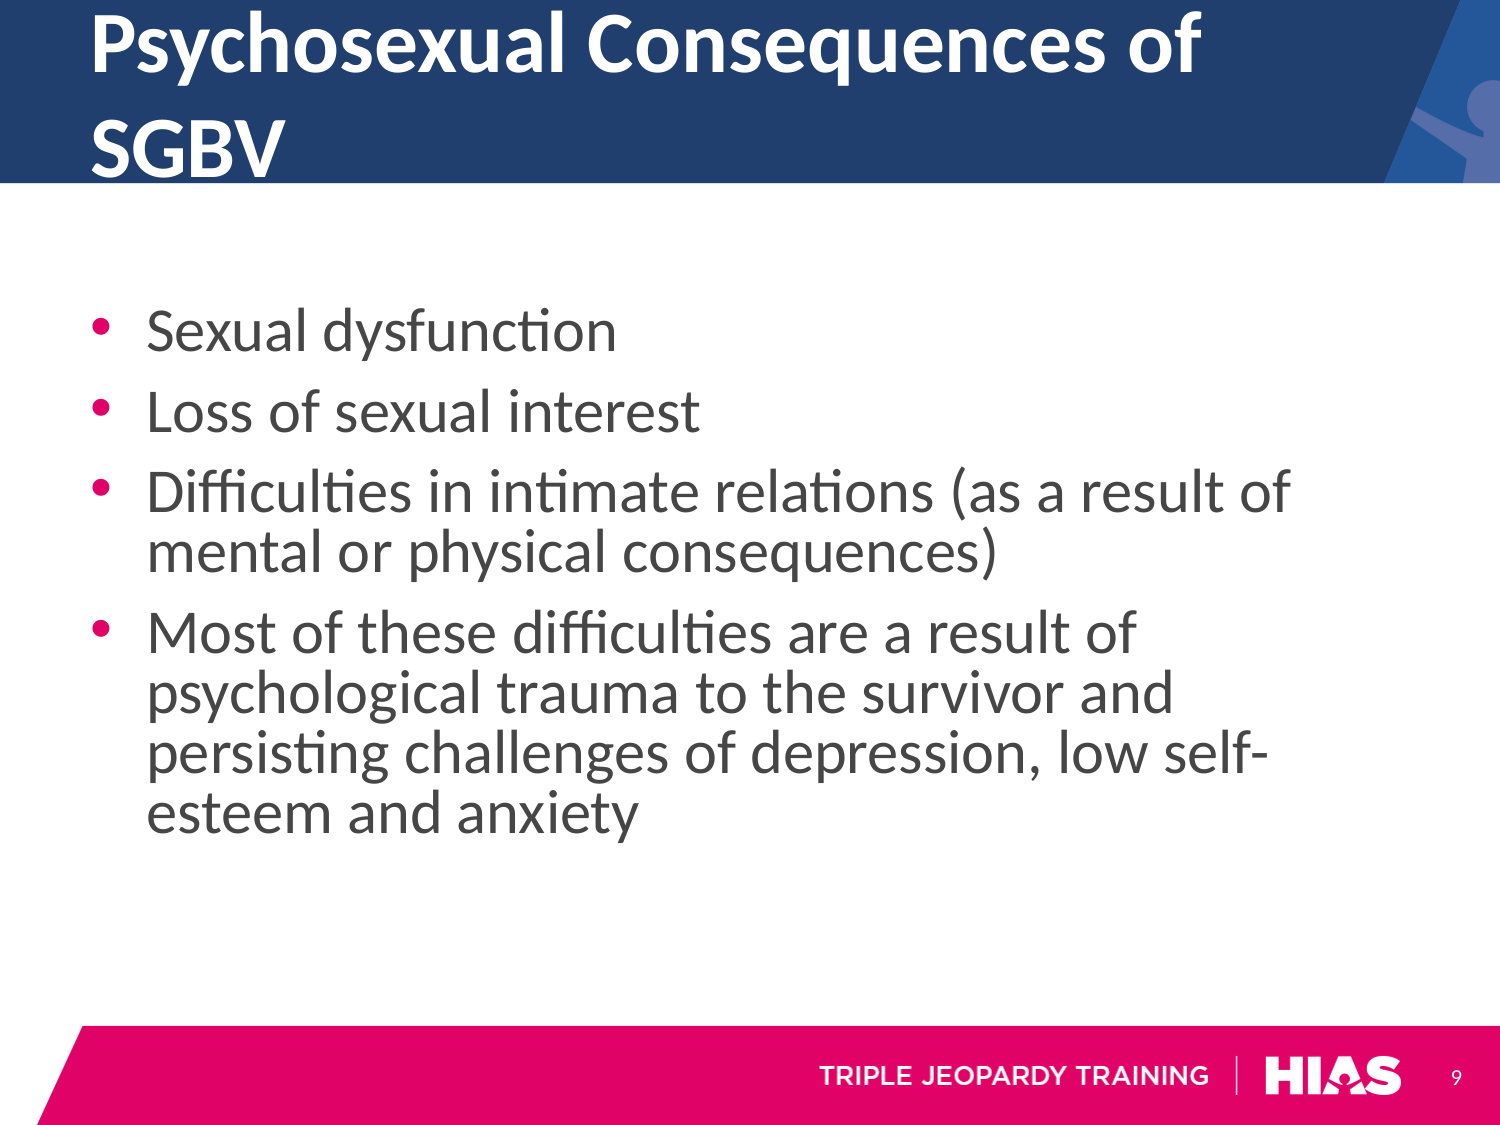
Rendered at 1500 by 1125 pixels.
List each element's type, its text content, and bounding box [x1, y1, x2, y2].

list Sexual dysfunction Loss of sexual interest Difficulties in intimate relations (as a result of mental or physical consequences) Most of these difficulties are a result of psychological trauma to the survivor and persisting challenges of depression, low self-esteem and anxiety [75, 295, 1425, 903]
title Psychosexual Consequences of SGBV [75, 0, 1425, 180]
picture [0, 0, 1500, 1125]
